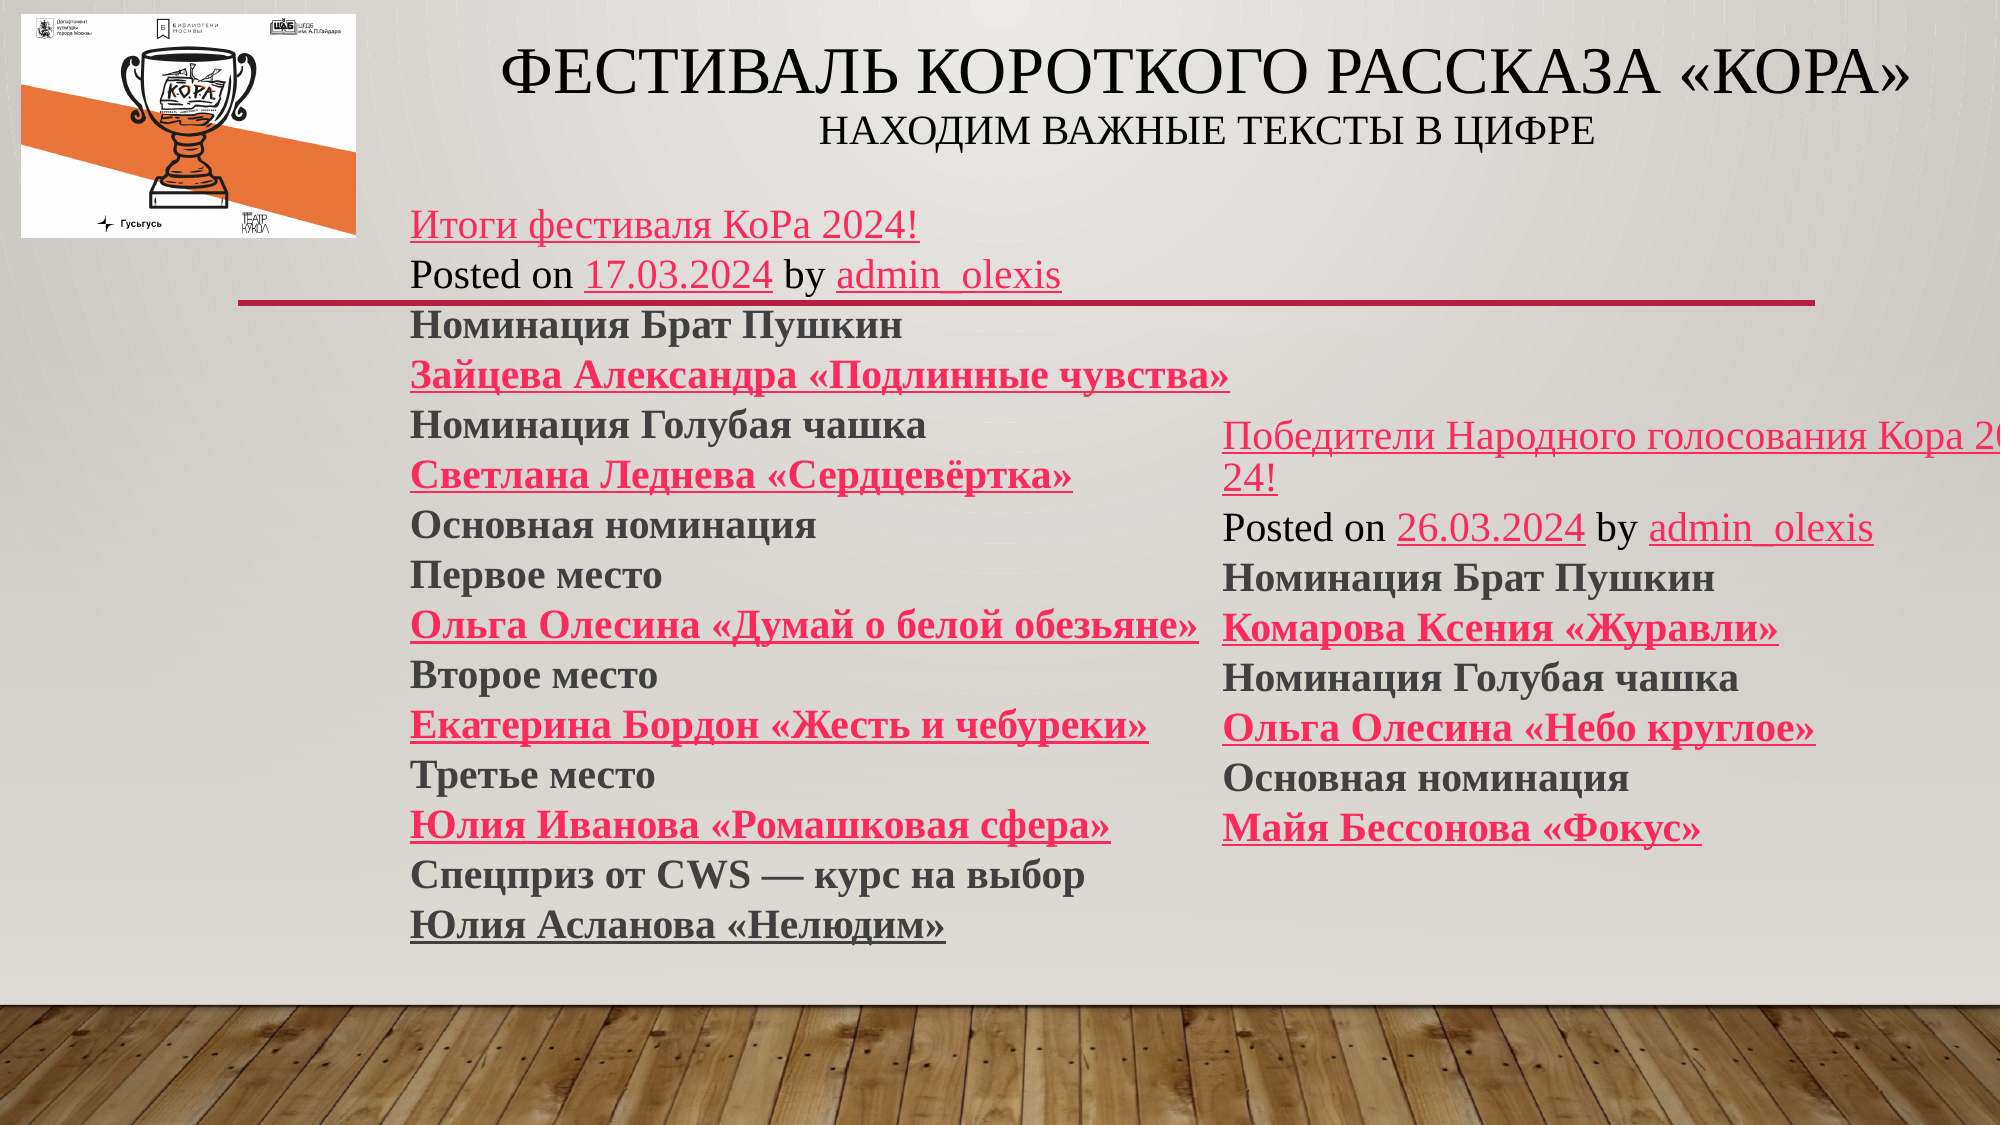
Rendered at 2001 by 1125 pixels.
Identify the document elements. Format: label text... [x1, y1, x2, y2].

picture [21, 13, 356, 238]
text_box Итоги фестиваля КоРа 2024! Posted on 17.03.2024 by admin_olexis Номинация Брат Пушкин Зайцева Александра «Подлинные чувства» Номинация Голубая чашка Светлана Леднева «Сердцевёртка» Основная номинация Первое место Ольга Олесина «Думай о белой обезьяне» Второе место Екатерина Бордон «Жесть и чебуреки» Третье место Юлия Иванова «Ромашковая сфера» Спецприз от CWS — курс на выбор Юлия Асланова «Нелюдим» [395, 189, 1395, 1005]
text_box Победители Народного голосования Кора 2024! Posted on 26.03.2024 by admin_olexis Номинация Брат Пушкин Комарова Ксения «Журавли» Номинация Голубая чашка Ольга Олесина «Небо круглое» Основная номинация Майя Бессонова «Фокус» [1207, 400, 2000, 816]
title Фестиваль короткого рассказа «Кора» находим важные тексты в цифре [419, 28, 1996, 201]
picture [0, 1005, 2000, 1125]
